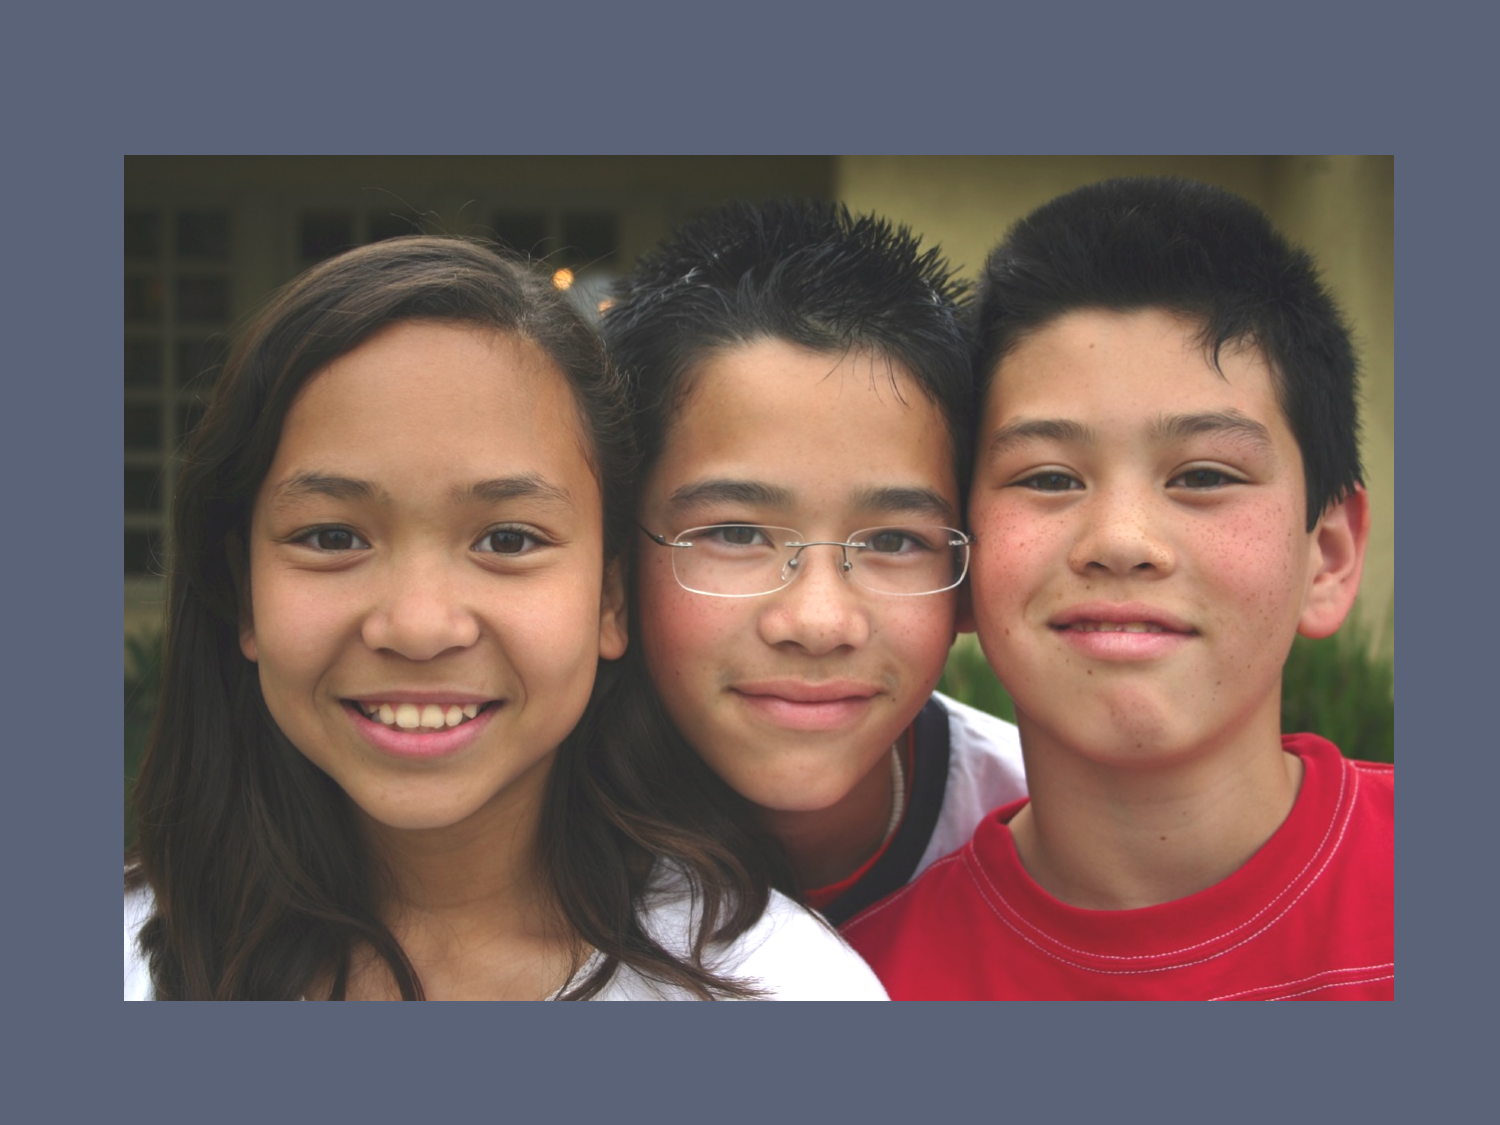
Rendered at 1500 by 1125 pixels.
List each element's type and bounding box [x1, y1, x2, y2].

picture [124, 155, 1394, 1002]
